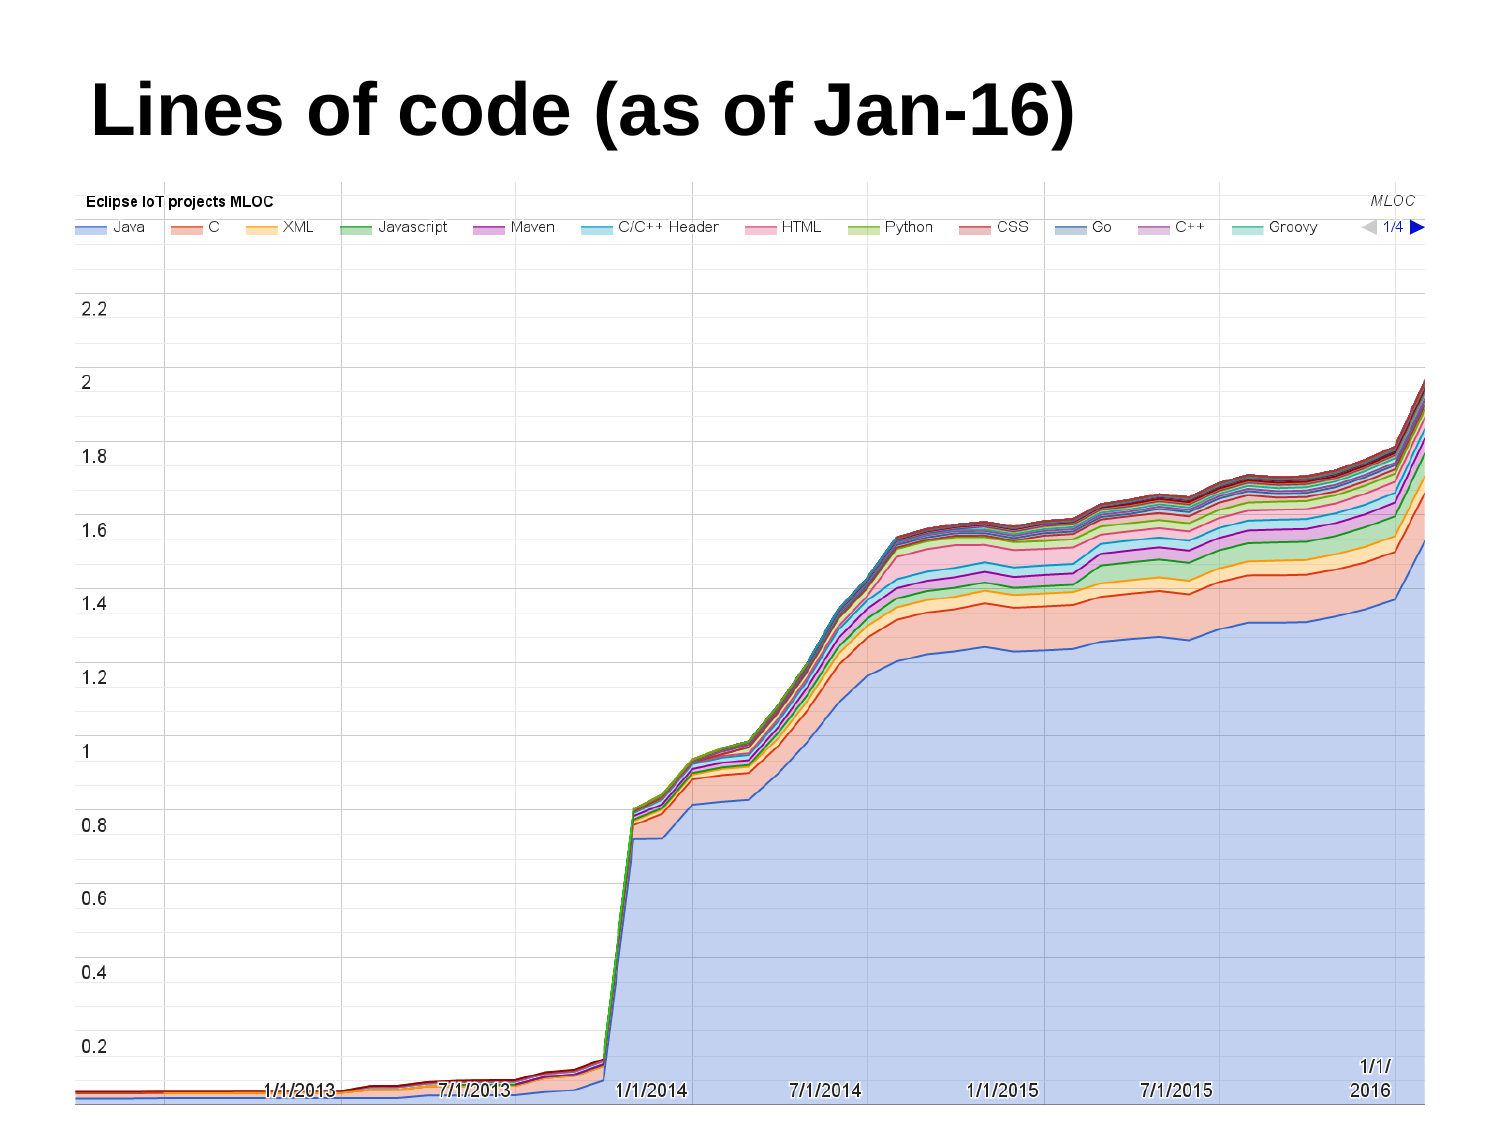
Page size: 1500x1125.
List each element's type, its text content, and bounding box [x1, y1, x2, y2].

title Lines of code (as of Jan-16) [75, 45, 1425, 181]
picture [74, 182, 1426, 1106]
